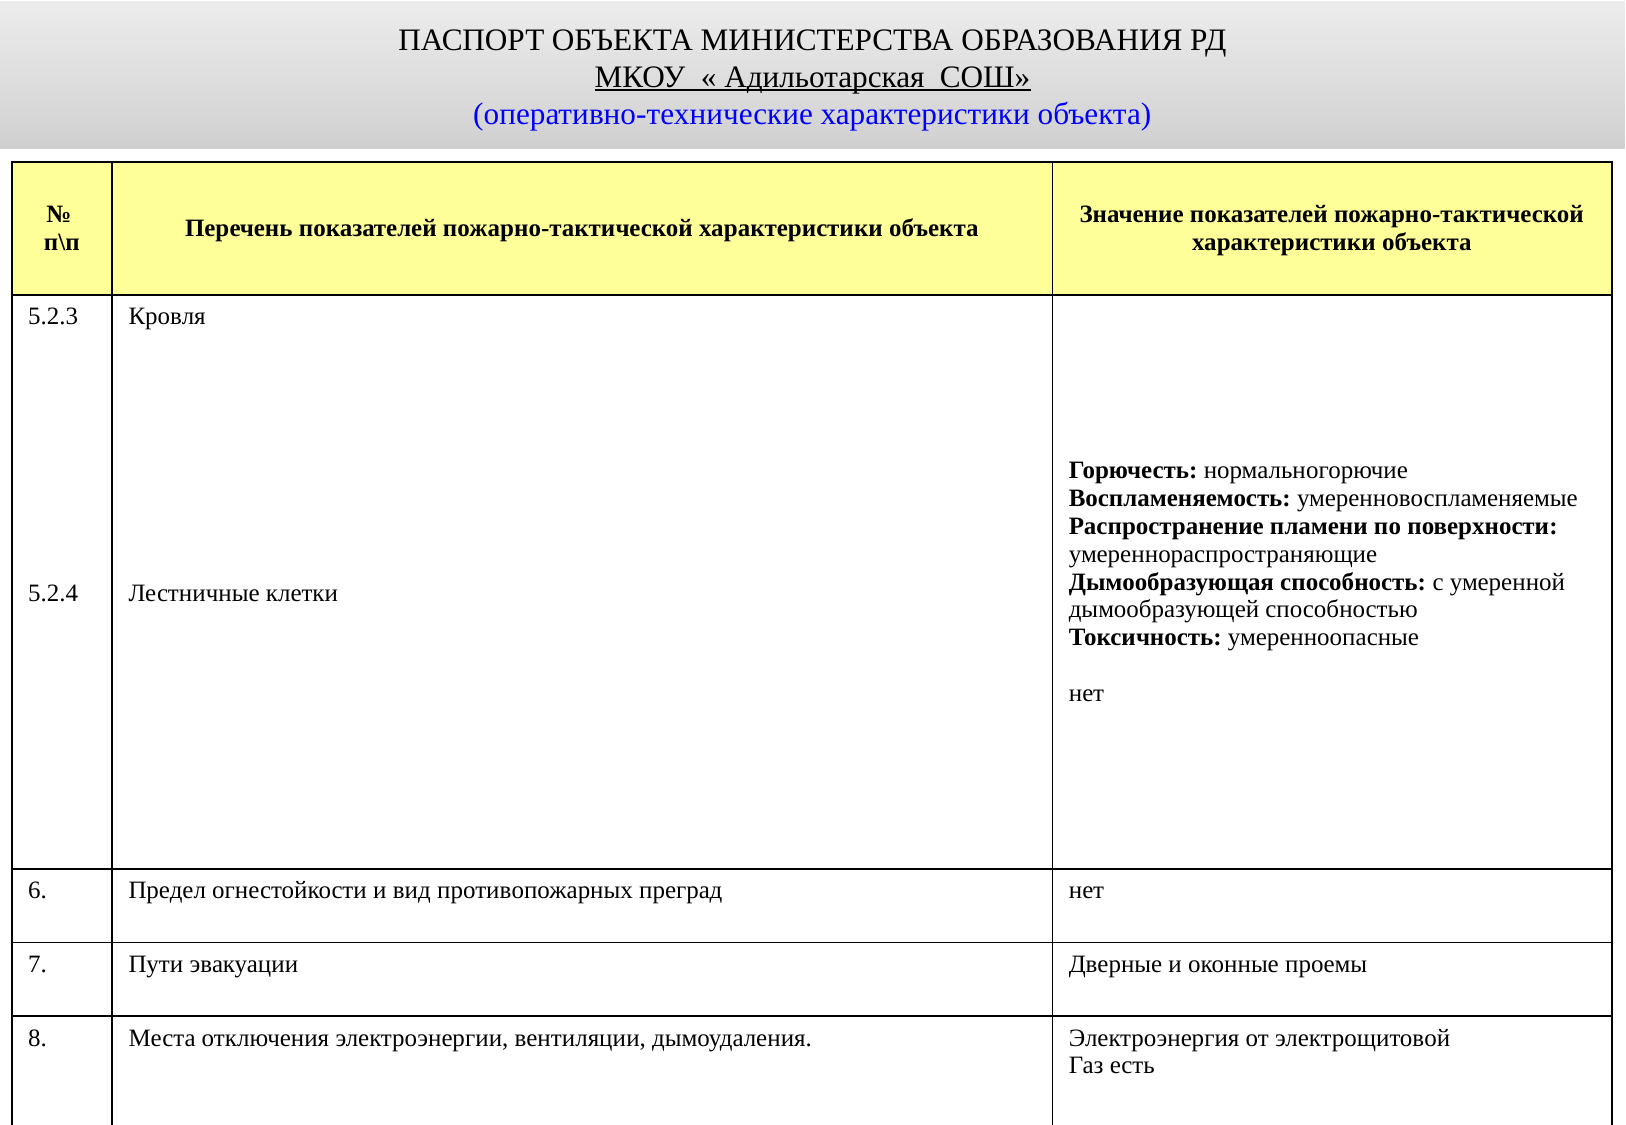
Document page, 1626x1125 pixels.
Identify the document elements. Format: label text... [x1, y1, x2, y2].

table_header Значение показателей пожарно-тактической характеристики объекта [1053, 163, 1611, 294]
table_cell Пути эвакуации [113, 943, 1052, 1015]
table_cell 5.2.3 5.2.4 [13, 296, 111, 868]
table_cell Предел огнестойкости и вид противопожарных преград [113, 870, 1052, 942]
table_header № п\п [13, 163, 111, 294]
table_cell Кровля Лестничные клетки [113, 296, 1052, 868]
table_header Перечень показателей пожарно-тактической характеристики объекта [113, 163, 1052, 294]
table_cell Электроэнергия от электрощитовой Газ есть [1053, 1017, 1611, 1125]
table_cell нет [1053, 870, 1611, 942]
table_cell 7. [13, 943, 111, 1015]
table_cell Дверные и оконные проемы [1053, 943, 1611, 1015]
table_cell 6. [13, 870, 111, 942]
table_cell Горючесть: нормальногорючие Воспламеняемость: умеренновоспламеняемые Распространение пламени по поверхности: умереннораспространяющие Дымообразующая способность: с умеренной дымообразующей способностью Токсичность: умеренноопасные нет [1053, 296, 1611, 868]
table_cell 8. [13, 1017, 111, 1125]
table_cell Места отключения электроэнергии, вентиляции, дымоудаления. [113, 1017, 1052, 1125]
text_box ПАСПОРТ ОБЪЕКТА МИНИСТЕРСТВА ОБРАЗОВАНИЯ РД МКОУ « Адильотарская СОШ» (оперативно-технические характеристики объекта) [0, 1, 1625, 149]
